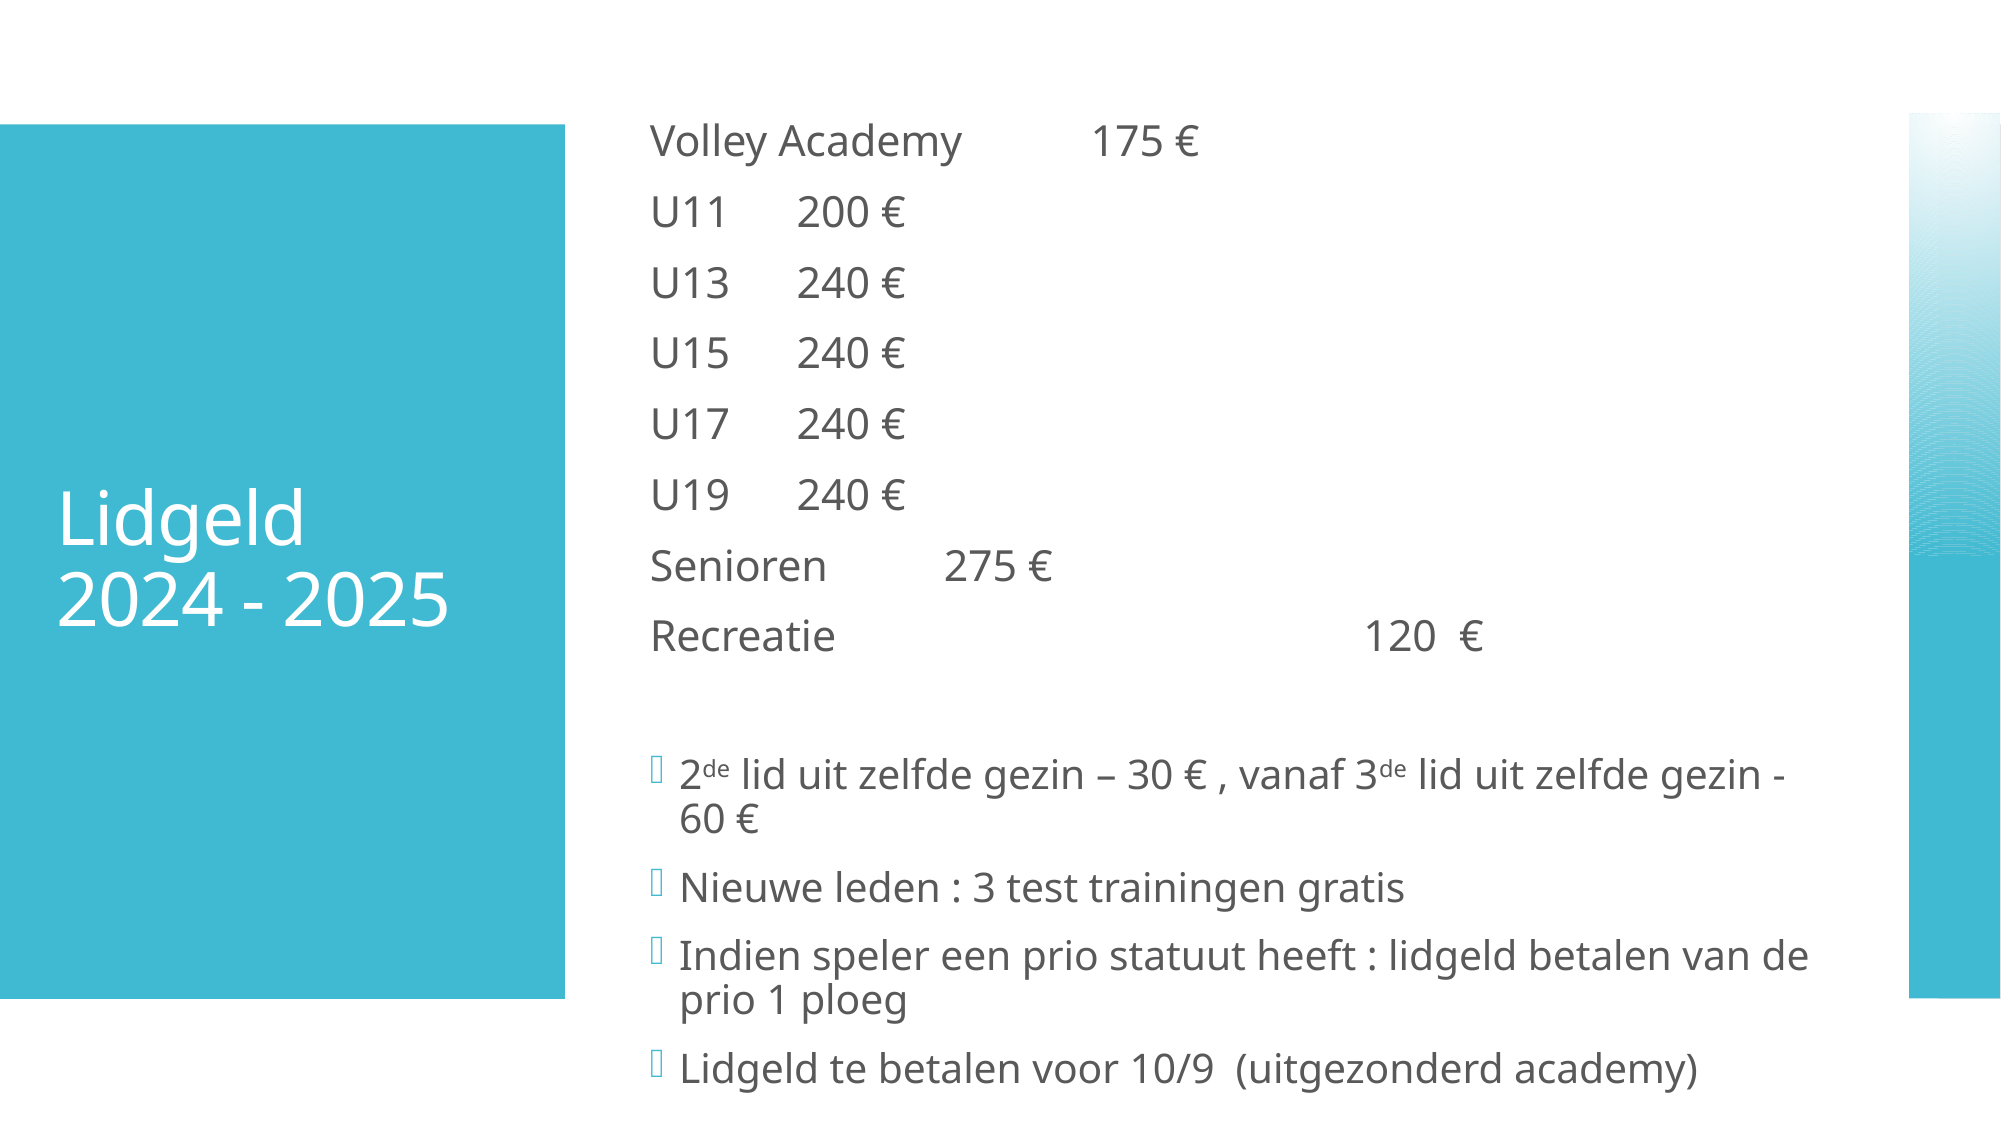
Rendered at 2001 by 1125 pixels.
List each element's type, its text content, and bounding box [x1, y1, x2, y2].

list Volley Academy 175 € U11 200 € U13 240 € U15 240 € U17 240 € U19 240 € Senioren 275 € Recreatie 120 € 2de lid uit zelfde gezin – 30 € , vanaf 3de lid uit zelfde gezin -60 € Nieuwe leden : 3 test trainingen gratis Indien speler een prio statuut heeft : lidgeld betalen van de prio 1 ploeg Lidgeld te betalen voor 10/9 (uitgezonderd academy) [634, 112, 1835, 1101]
title Lidgeld 2024 - 2025 [41, 184, 525, 940]
text_box [1908, 113, 2000, 999]
